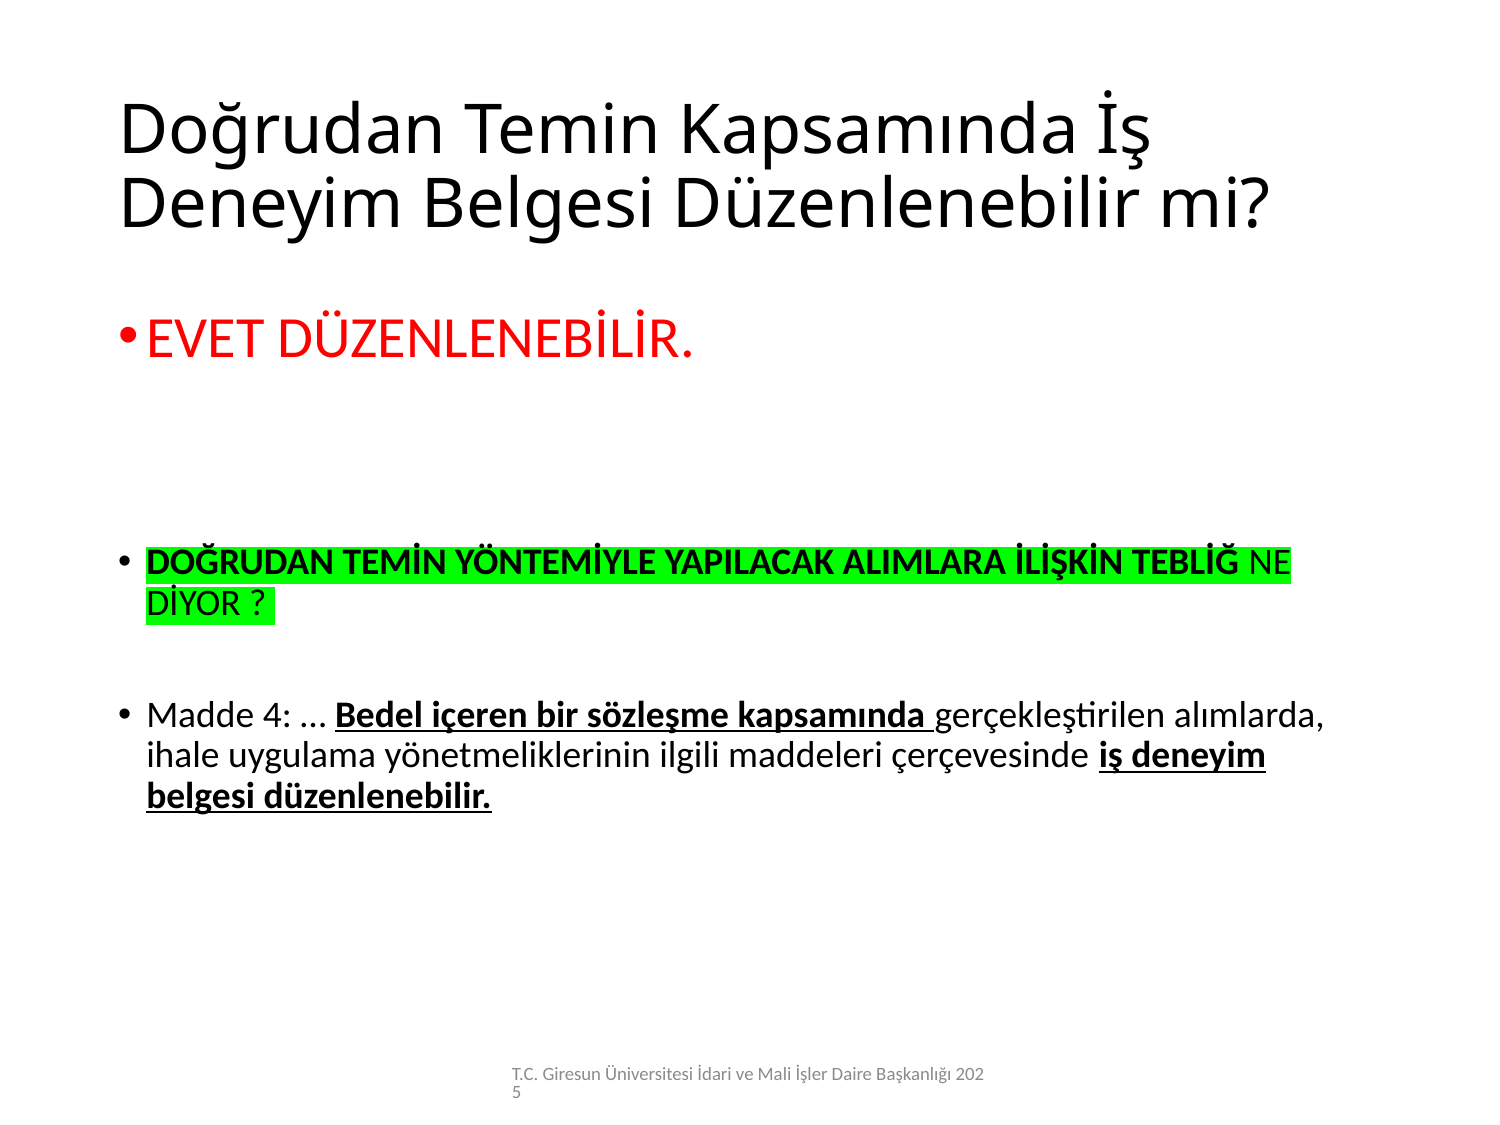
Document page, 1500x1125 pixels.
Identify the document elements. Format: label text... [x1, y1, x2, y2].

title Doğrudan Temin Kapsamında İş Deneyim Belgesi Düzenlenebilir mi? [103, 59, 1397, 278]
list EVET DÜZENLENEBİLİR. DOĞRUDAN TEMİN YÖNTEMİYLE YAPILACAK ALIMLARA İLİŞKİN TEBLİĞ NE DİYOR ? Madde 4: … Bedel içeren bir sözleşme kapsamında gerçekleştirilen alımlarda, ihale uygulama yönetmeliklerinin ilgili maddeleri çerçevesinde iş deneyim belgesi düzenlenebilir. [103, 299, 1397, 1014]
footer T.C. Giresun Üniversitesi İdari ve Mali İşler Daire Başkanlığı 2025 [496, 1042, 1004, 1103]
